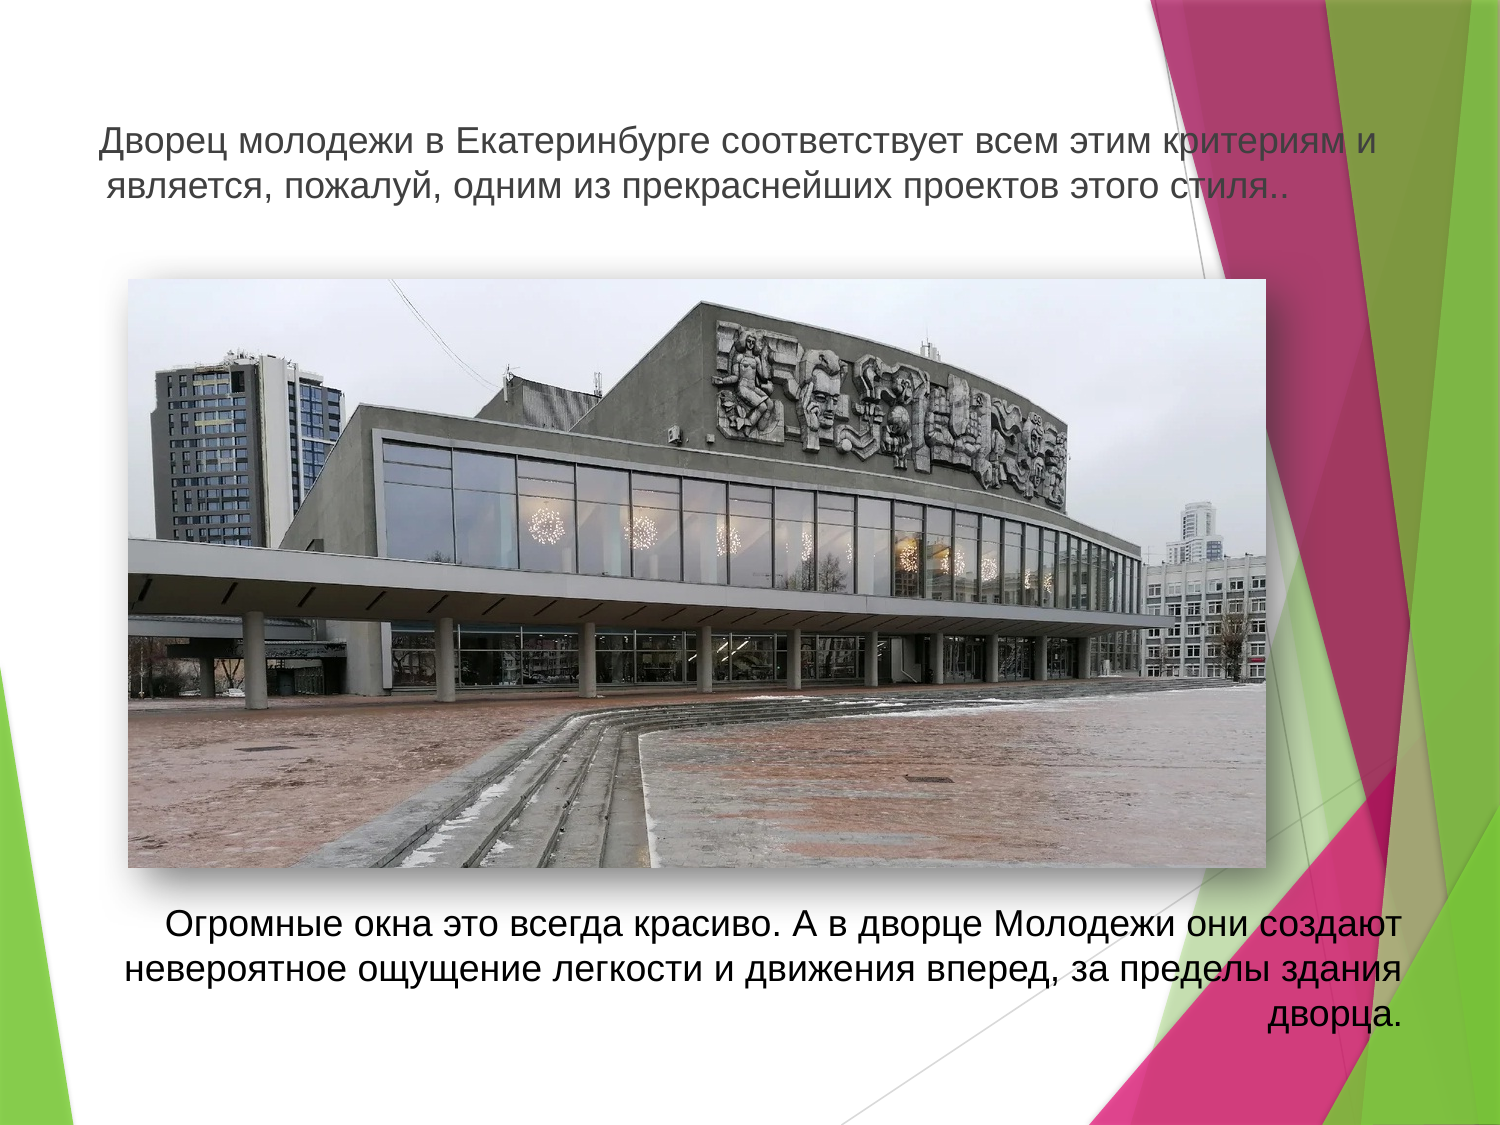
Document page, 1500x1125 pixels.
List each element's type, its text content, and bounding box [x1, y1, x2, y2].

list Дворец молодежи в Екатеринбурге соответствует всем этим критериям и является, пожалуй, одним из прекраснейших проектов этого стиля.. [35, 108, 1442, 352]
picture [128, 279, 1267, 868]
text_box Огромные окна это всегда красиво. А в дворце Молодежи они создают невероятное ощущение легкости и движения вперед, за пределы здания дворца. [81, 891, 1418, 1042]
